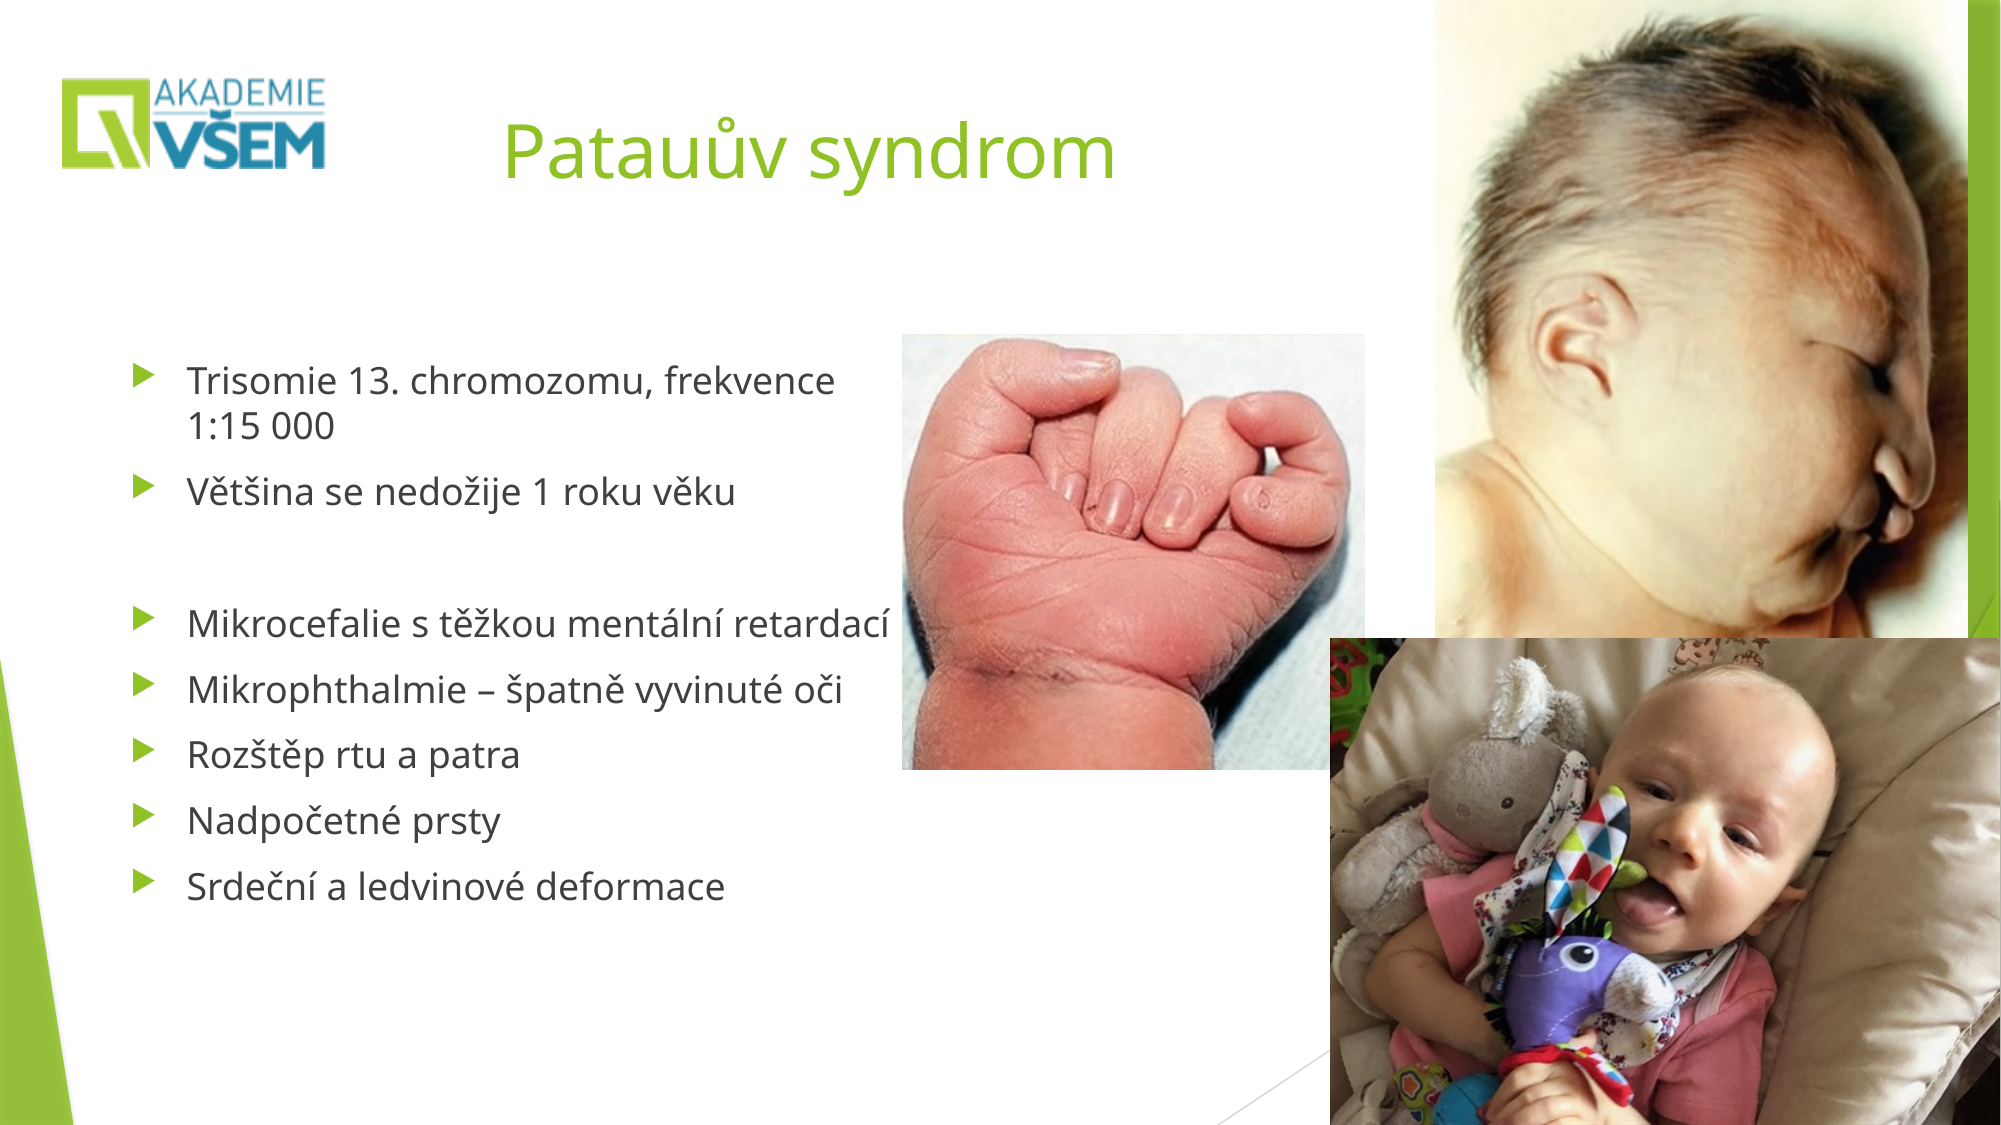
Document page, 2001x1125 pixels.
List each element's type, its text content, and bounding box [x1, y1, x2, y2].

list Trisomie 13. chromozomu, frekvence 1:15 000 Většina se nedožije 1 roku věku Mikrocefalie s těžkou mentální retardací Mikrophthalmie – špatně vyvinuté oči Rozštěp rtu a patra Nadpočetné prsty Srdeční a ledvinové deformace [115, 349, 920, 1125]
title Patauův syndrom [486, 95, 1429, 313]
picture [62, 74, 328, 170]
picture [901, 0, 2000, 1125]
